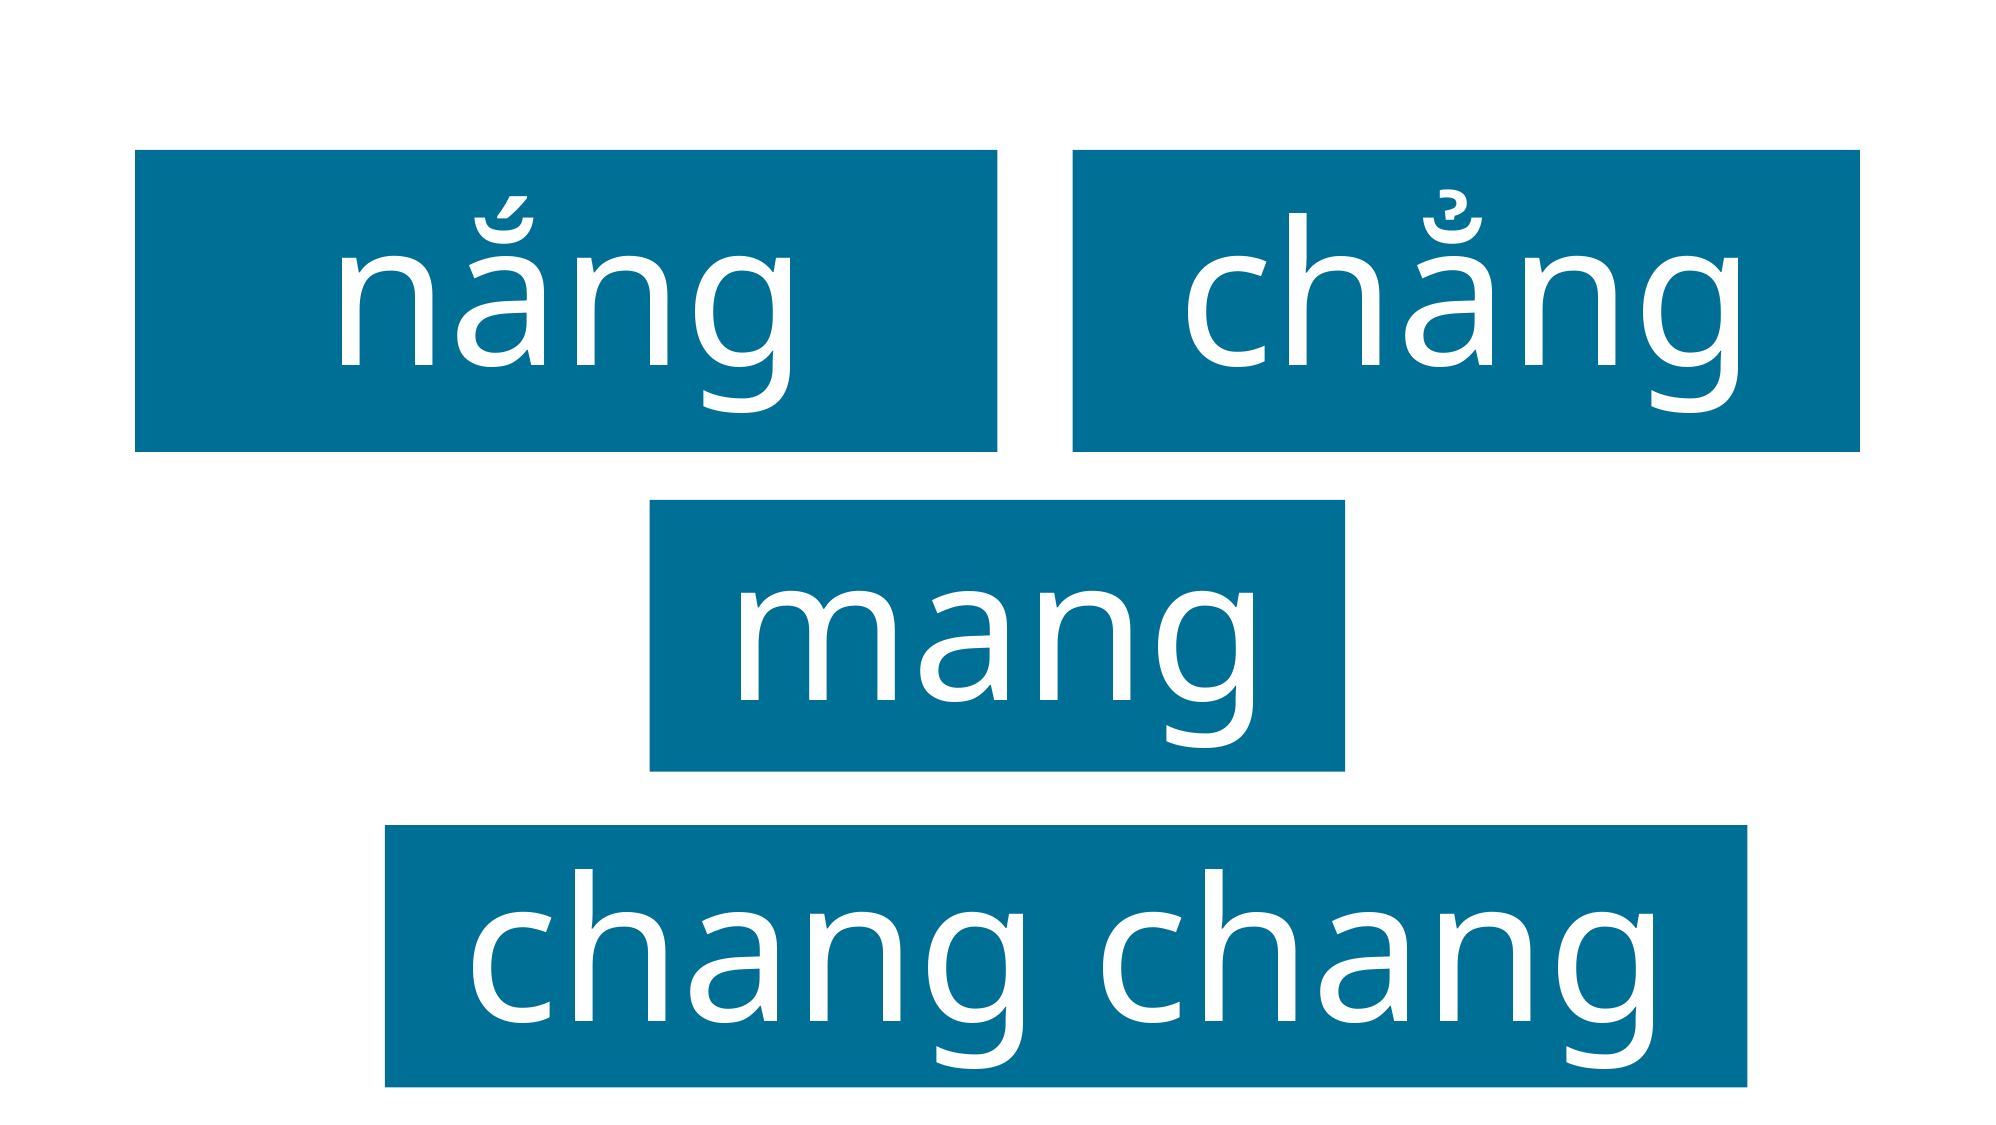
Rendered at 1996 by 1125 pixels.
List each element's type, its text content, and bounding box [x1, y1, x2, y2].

text_box mang [649, 499, 1346, 772]
text_box nắng [135, 149, 998, 452]
text_box chẳng [1072, 149, 1860, 452]
text_box chang chang [384, 825, 1748, 1088]
